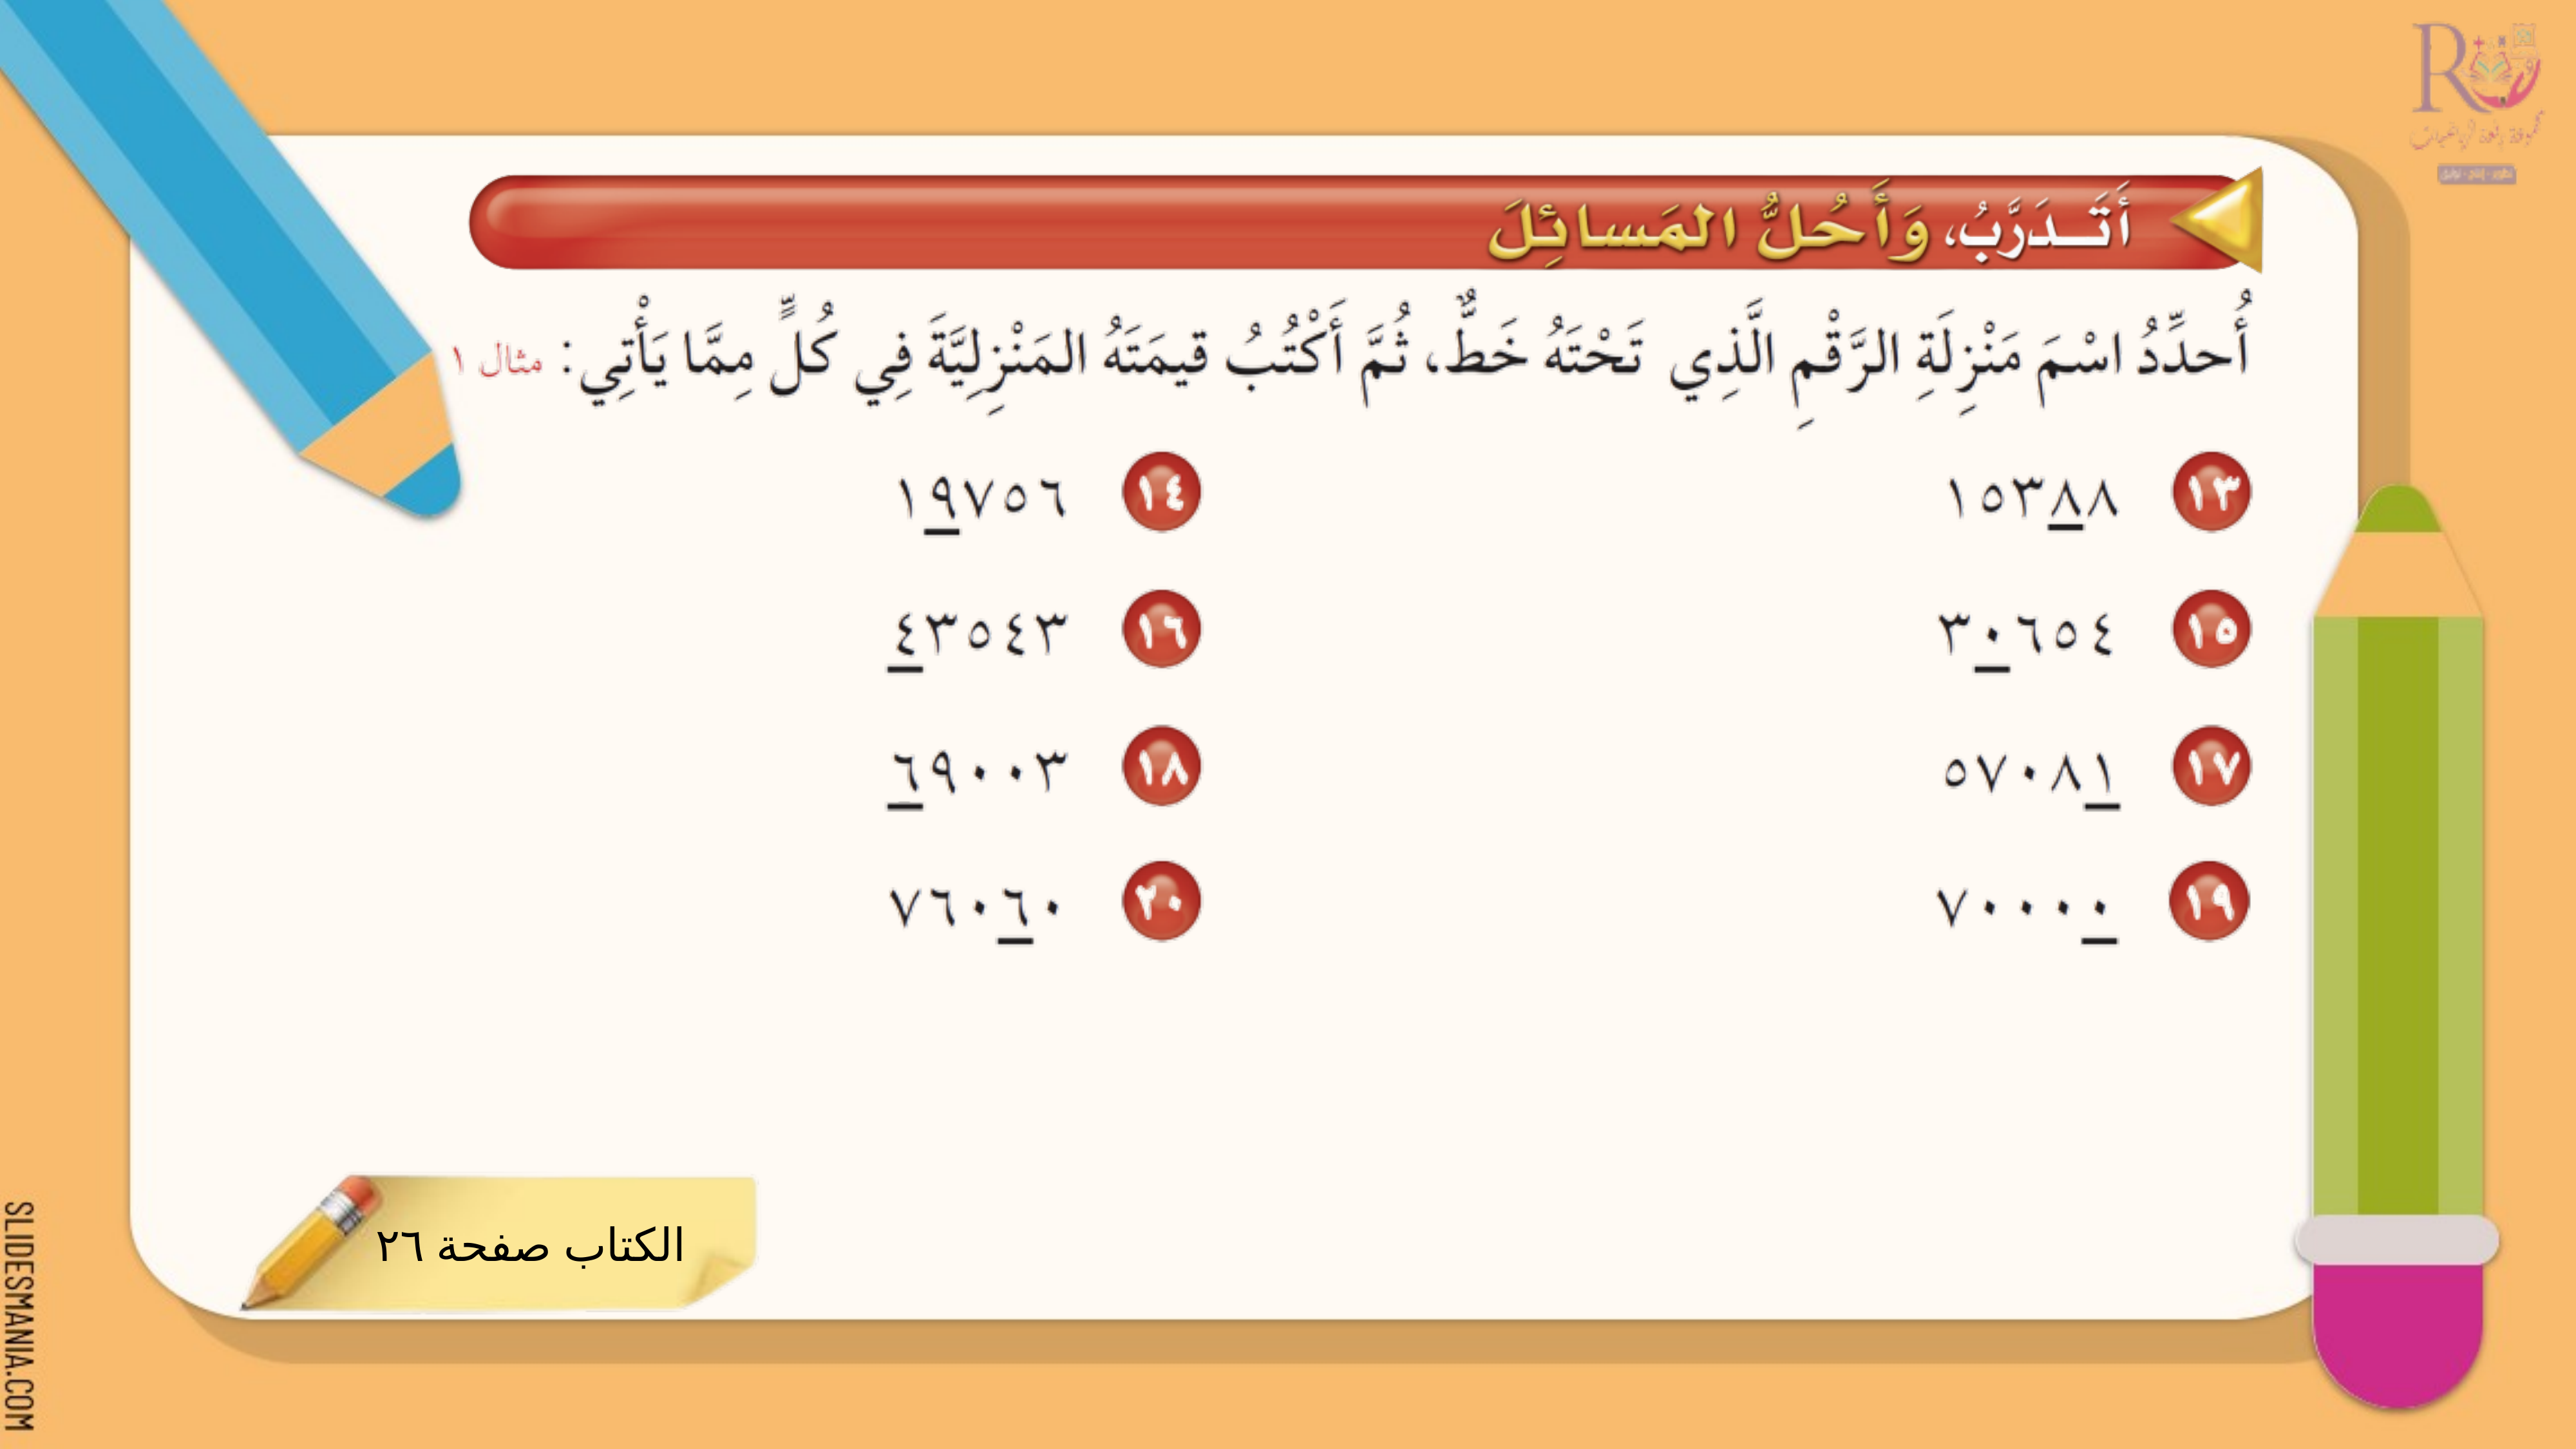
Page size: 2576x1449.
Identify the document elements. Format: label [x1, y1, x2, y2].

text_box [218, 1153, 783, 1318]
picture [0, 0, 2576, 1449]
